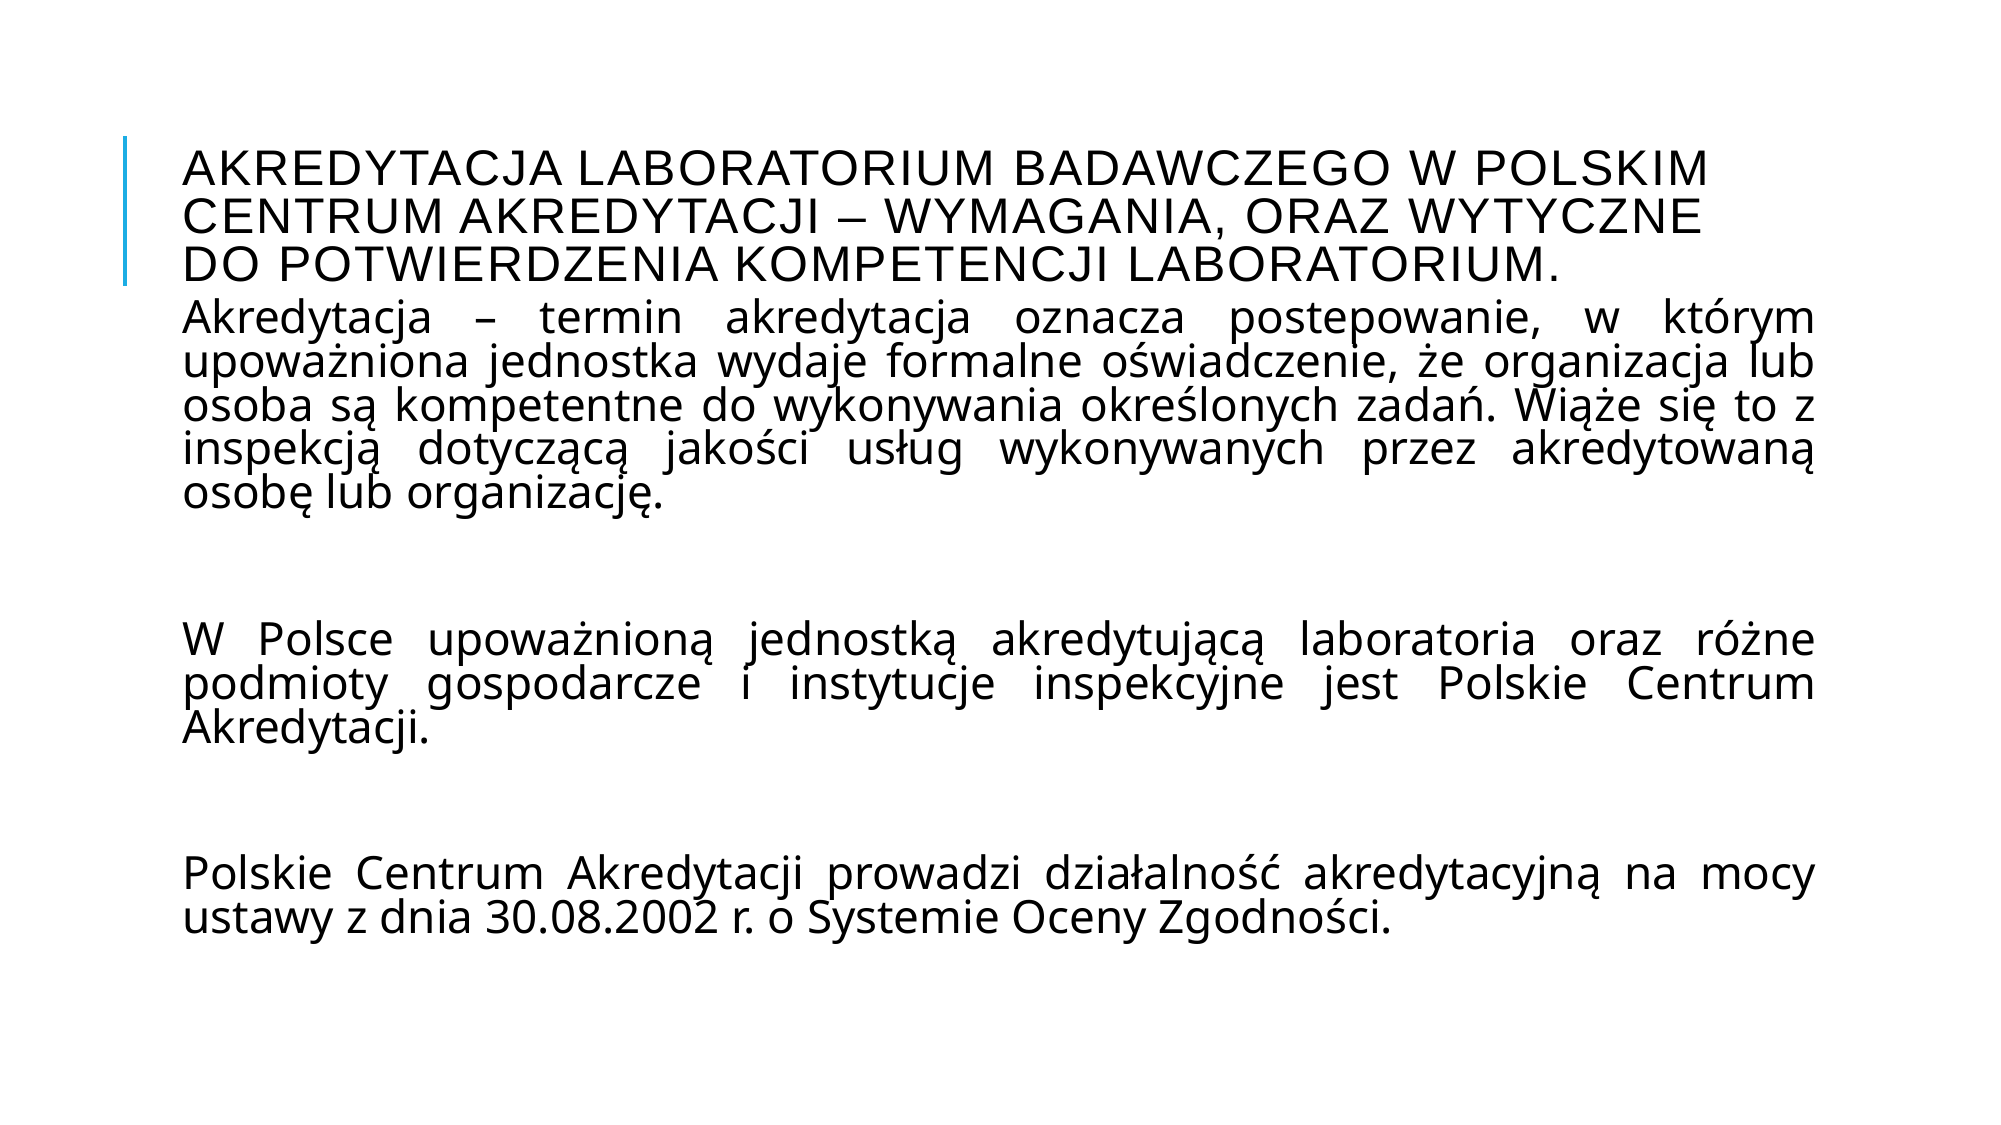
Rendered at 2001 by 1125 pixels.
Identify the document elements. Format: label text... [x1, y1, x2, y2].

list Akredytacja – termin akredytacja oznacza postepowanie, w którym upoważniona jednostka wydaje formalne oświadczenie, że organizacja lub osoba są kompetentne do wykonywania określonych zadań. Wiąże się to z inspekcją dotyczącą jakości usług wykonywanych przez akredytowaną osobę lub organizację. W Polsce upoważnioną jednostką akredytującą laboratoria oraz różne podmioty gospodarcze i instytucje inspekcyjne jest Polskie Centrum Akredytacji. Polskie Centrum Akredytacji prowadzi działalność akredytacyjną na mocy ustawy z dnia 30.08.2002 r. o Systemie Oceny Zgodności. [174, 290, 1825, 990]
title Akredytacja Laboratorium Badawczego w Polskim Centrum Akredytacji – wymagania, oraz wytyczne do potwierdzenia kompetencji Laboratorium. [168, 96, 1763, 342]
